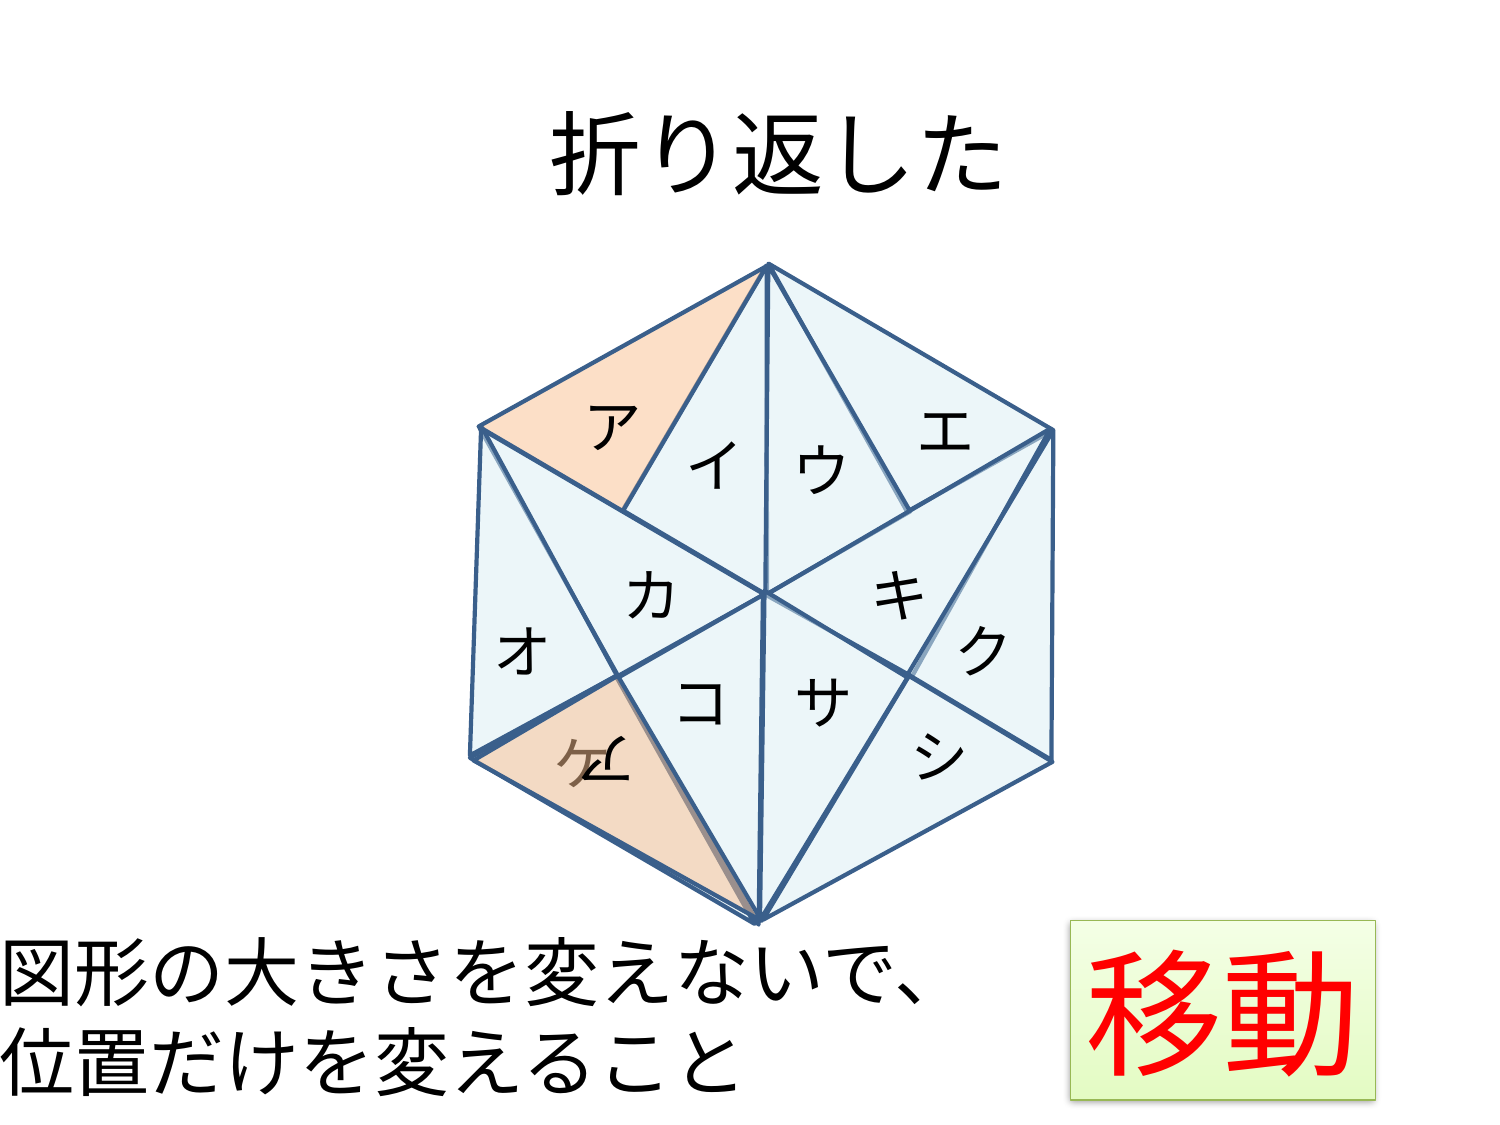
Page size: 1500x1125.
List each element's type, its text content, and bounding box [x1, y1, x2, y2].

text_box [944, 428, 1056, 759]
text_box エ [901, 387, 989, 472]
text_box [989, 390, 1051, 461]
text_box [620, 593, 766, 913]
text_box オ [479, 608, 567, 693]
text_box 折り返した [534, 89, 1024, 215]
text_box カ [607, 552, 696, 637]
text_box [770, 426, 1053, 673]
text_box サ [779, 658, 868, 744]
text_box 図形の大きさを変えないで、 位置だけを変えること [0, 917, 985, 1113]
text_box [467, 722, 528, 761]
text_box シ [895, 712, 984, 798]
text_box 移動 [1070, 920, 1376, 1101]
text_box [906, 637, 940, 691]
text_box [491, 437, 762, 674]
text_box [707, 894, 748, 917]
text_box [626, 274, 766, 590]
text_box [762, 673, 1055, 917]
text_box [467, 430, 618, 756]
text_box [766, 261, 984, 507]
text_box イ [671, 422, 759, 507]
text_box キ [855, 551, 944, 637]
text_box [761, 588, 907, 915]
text_box ウ [778, 426, 866, 512]
text_box ク [940, 608, 1028, 693]
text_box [538, 203, 707, 489]
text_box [533, 698, 702, 984]
text_box [763, 263, 911, 590]
text_box コ [656, 658, 745, 744]
